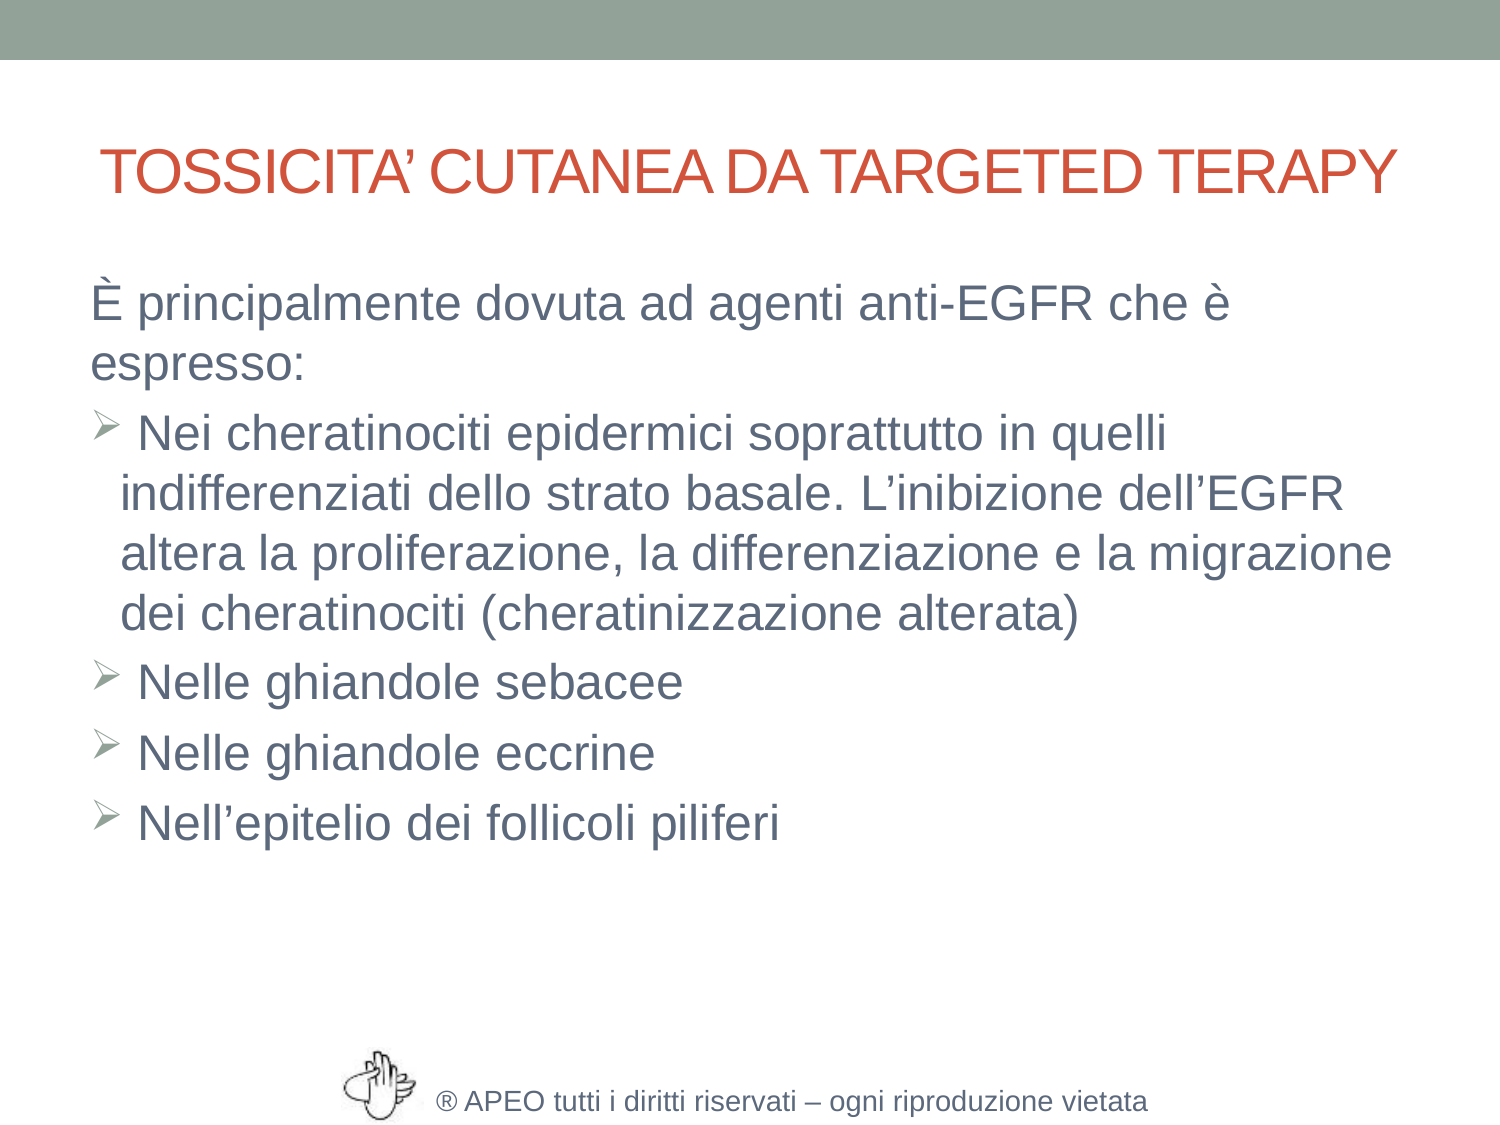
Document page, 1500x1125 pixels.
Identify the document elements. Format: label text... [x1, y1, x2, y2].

picture [341, 1063, 424, 1125]
list È principalmente dovuta ad agenti anti-EGFR che è espresso: Nei cheratinociti epidermici soprattutto in quelli indifferenziati dello strato basale. L’inibizione dell’EGFR altera la proliferazione, la differenziazione e la migrazione dei cheratinociti (cheratinizzazione alterata) Nelle ghiandole sebacee Nelle ghiandole eccrine Nell’epitelio dei follicoli piliferi [75, 262, 1425, 1063]
title TOSSICITA’ CUTANEA DA TARGETED TERAPY [75, 87, 1425, 250]
